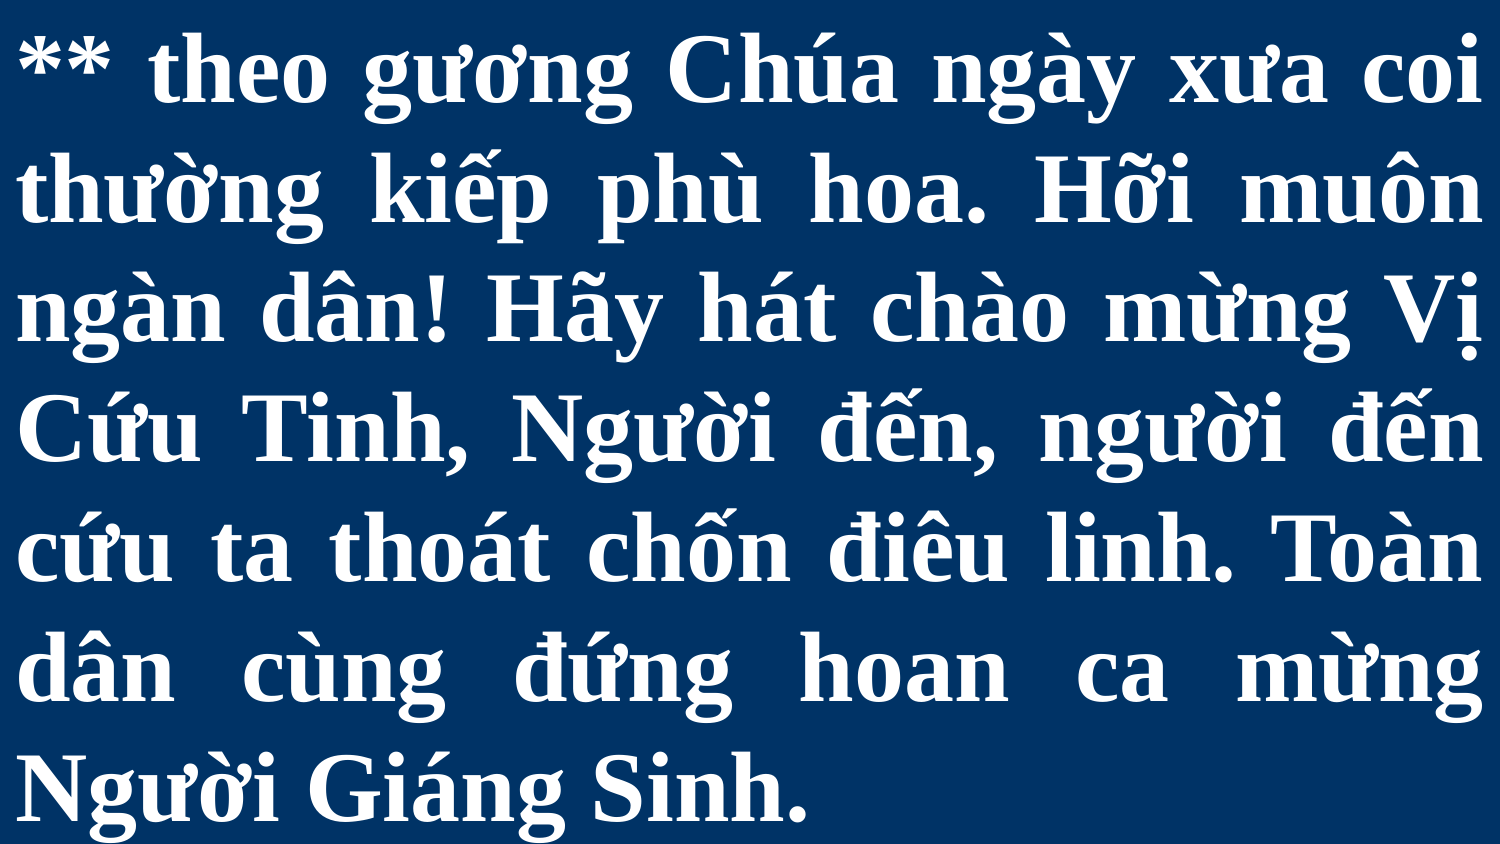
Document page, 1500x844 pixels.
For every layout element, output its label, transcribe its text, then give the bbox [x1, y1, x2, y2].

title ** theo gương Chúa ngày xưa coi thường kiếp phù hoa. Hỡi muôn ngàn dân! Hãy hát chào mừng Vị Cứu Tinh, Người đến, người đến cứu ta thoát chốn điêu linh. Toàn dân cùng đứng hoan ca mừng Người Giáng Sinh. [0, 0, 1500, 844]
